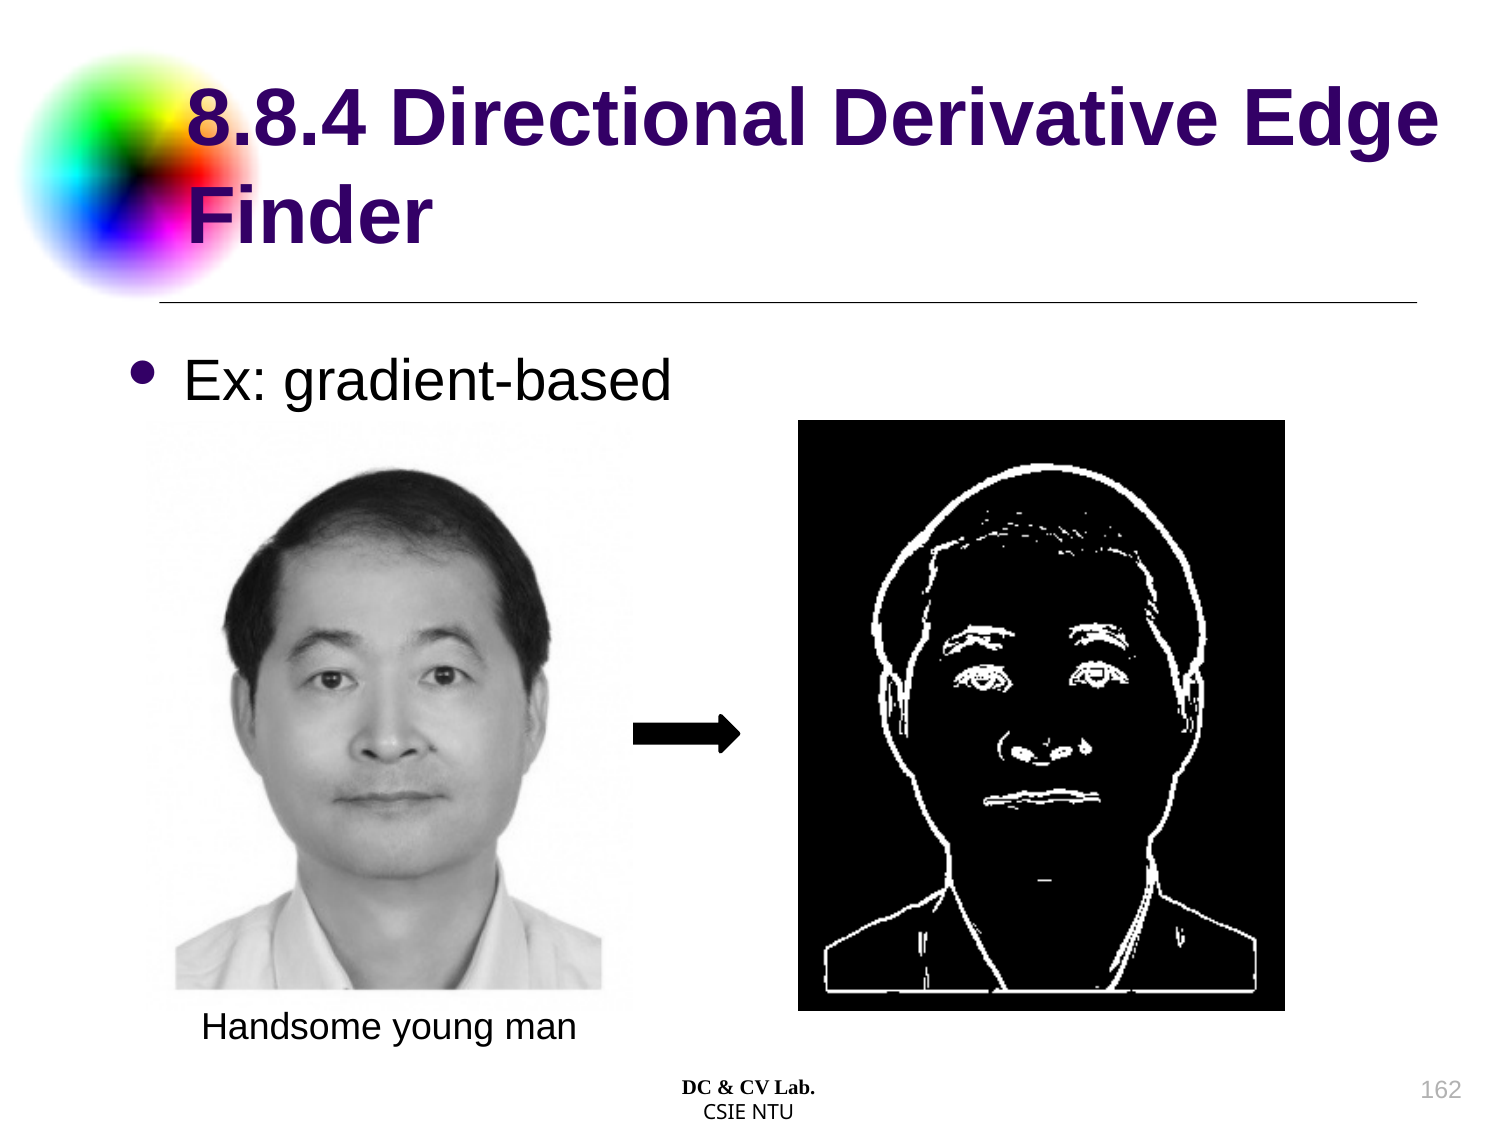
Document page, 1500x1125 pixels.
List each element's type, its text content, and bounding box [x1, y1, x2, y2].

picture [0, 42, 272, 318]
text_box Handsome young man [186, 1019, 593, 1055]
picture [798, 420, 1285, 1012]
list Ex: gradient-based [112, 334, 1463, 445]
slide_number 161 [1139, 1058, 1478, 1119]
text_box [637, 714, 741, 754]
picture [146, 420, 633, 1012]
footer DC & CV Lab. CSIE NTU [511, 1066, 987, 1125]
title 8.8.4 Directional Derivative Edge Finder [171, 54, 1500, 268]
